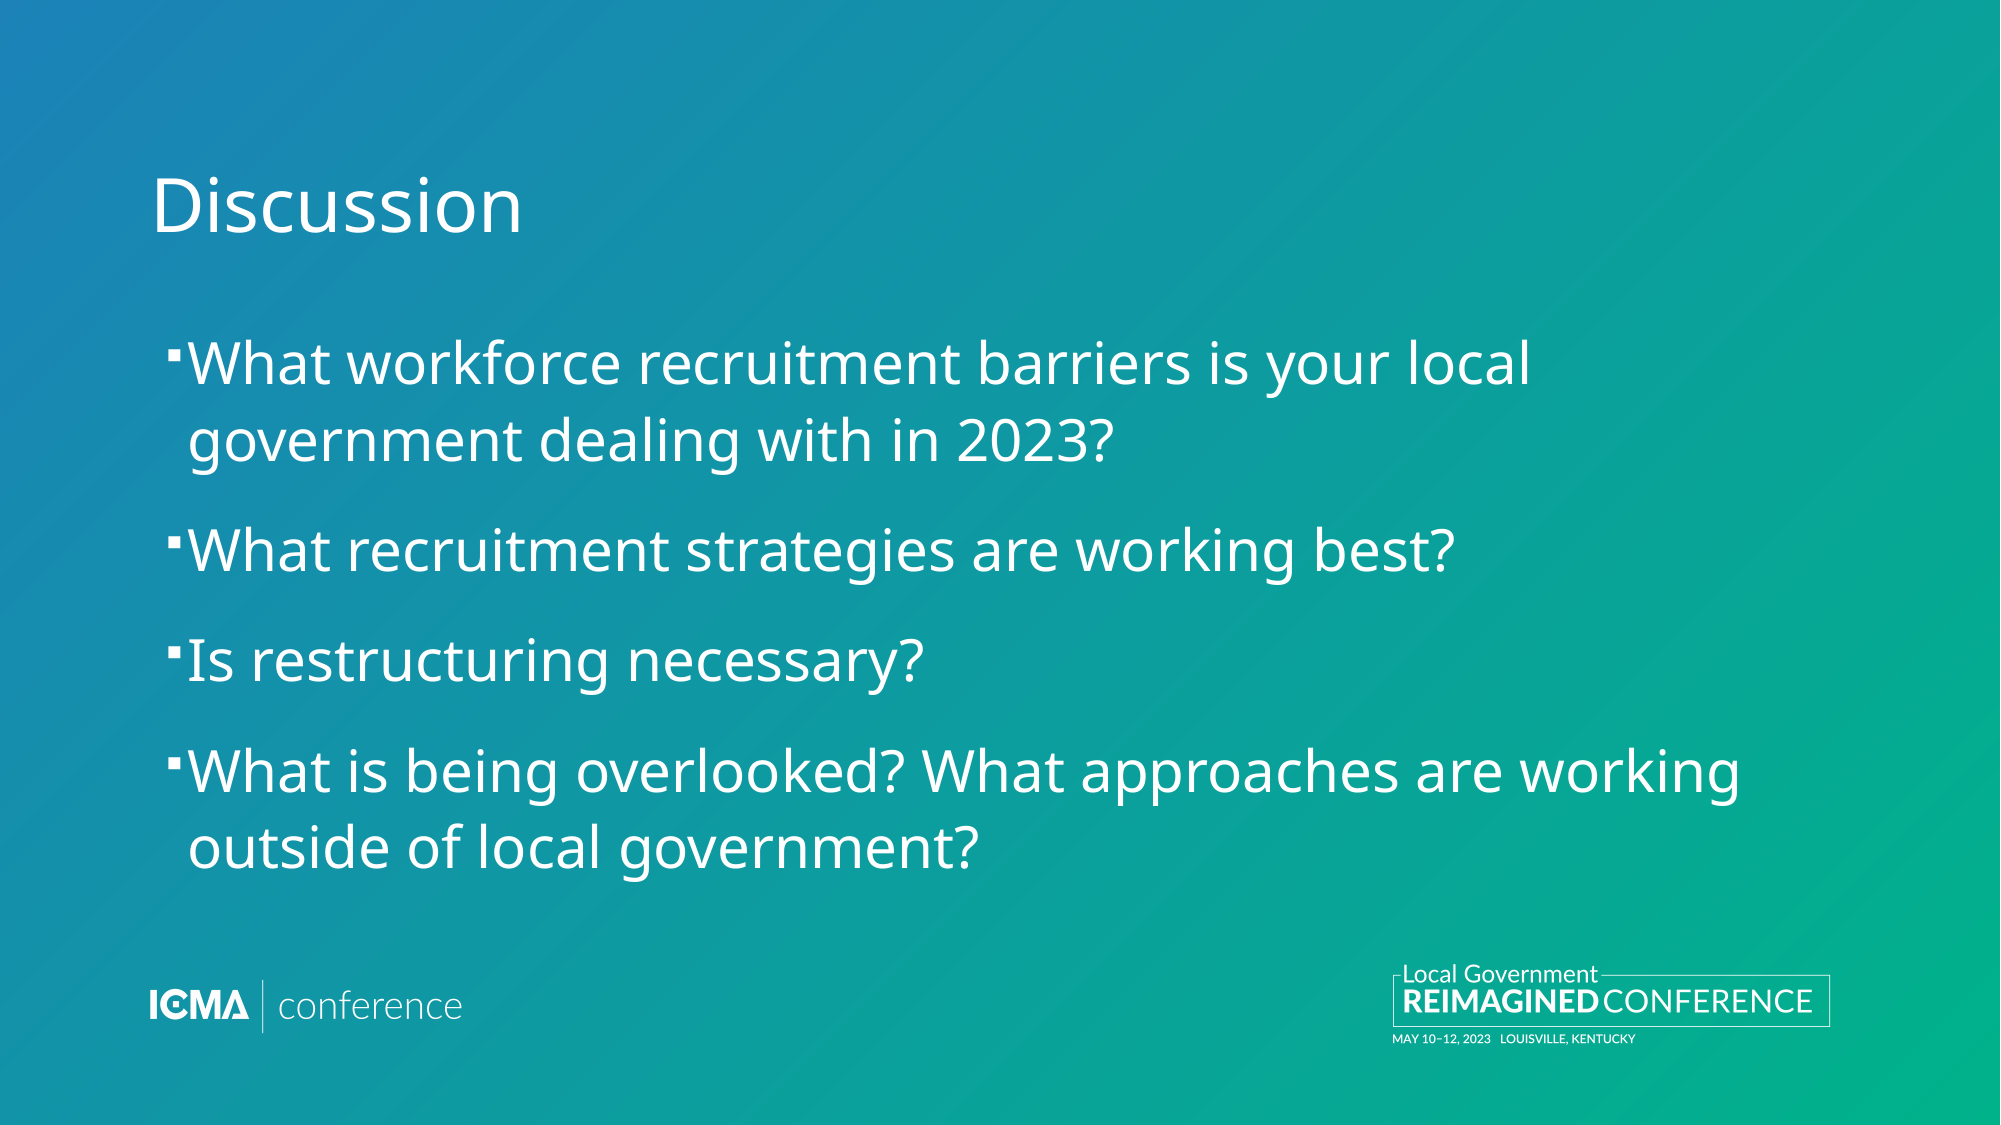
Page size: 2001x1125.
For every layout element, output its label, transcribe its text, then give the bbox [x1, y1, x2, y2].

title Discussion [150, 149, 1824, 248]
picture [1371, 944, 1851, 1070]
picture [150, 974, 465, 1039]
list What workforce recruitment barriers is your local government dealing with in 2023? What recruitment strategies are working best? Is restructuring necessary? What is being overlooked? What approaches are working outside of local government? [150, 318, 1824, 807]
